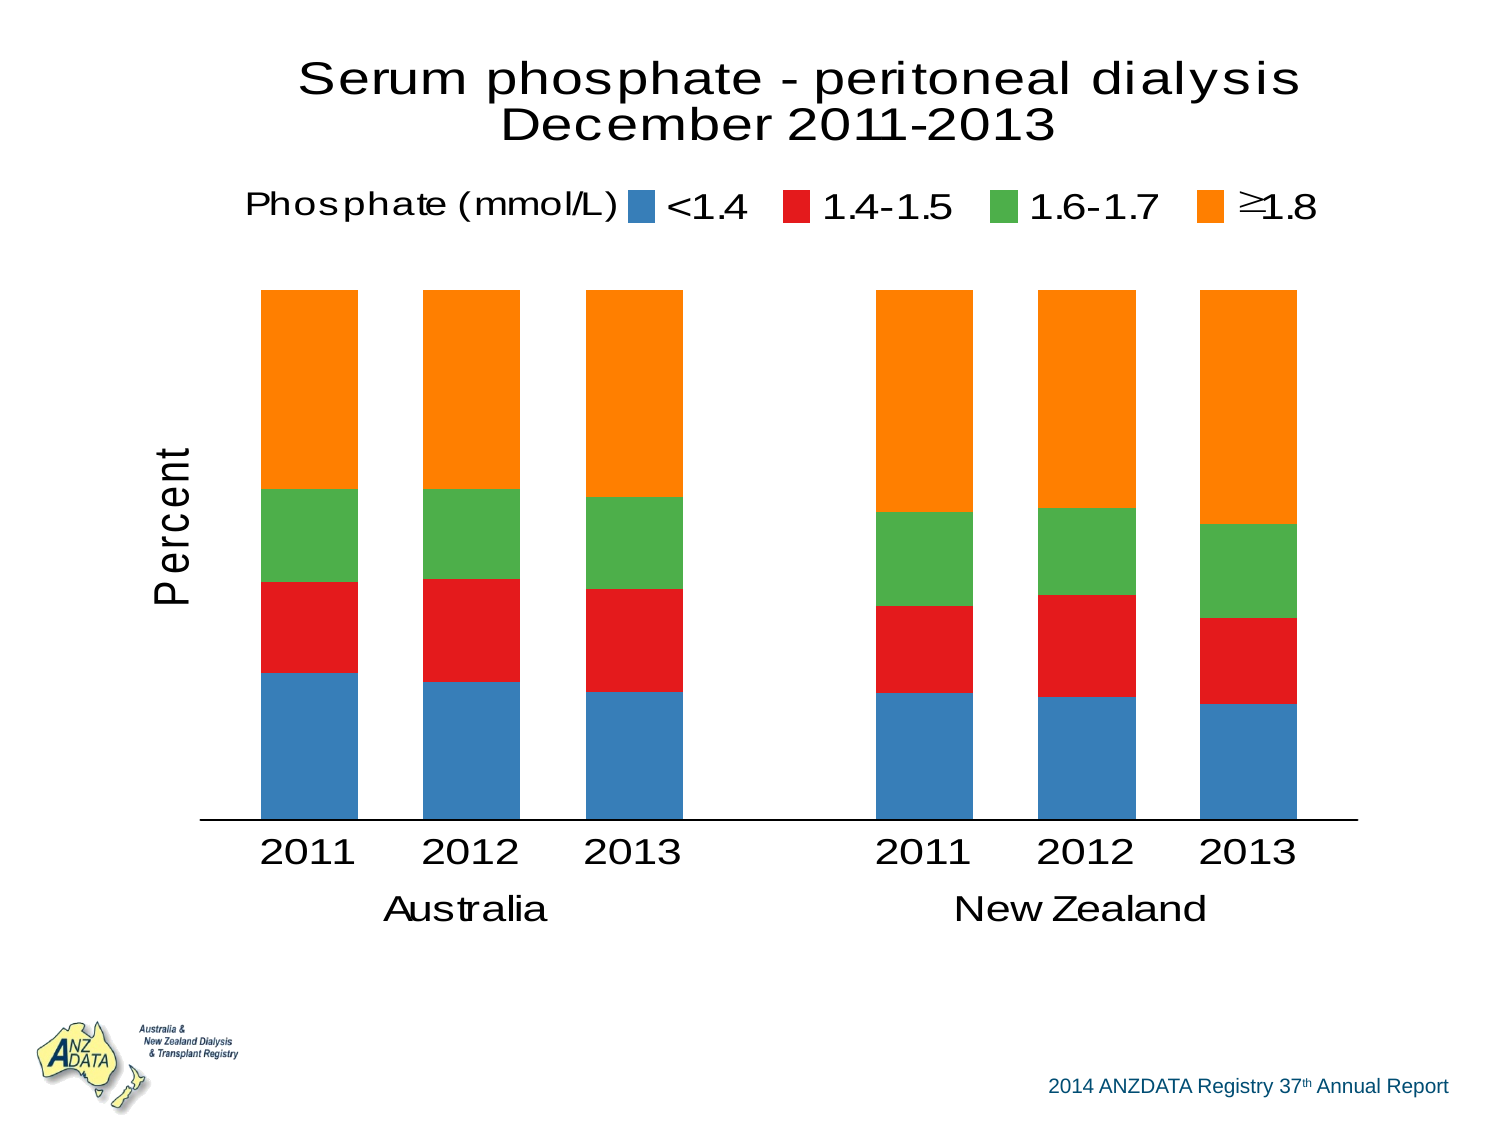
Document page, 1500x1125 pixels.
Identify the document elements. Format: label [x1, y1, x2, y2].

picture [100, 18, 1400, 965]
picture [29, 1016, 243, 1118]
text_box [261, 972, 1387, 1125]
